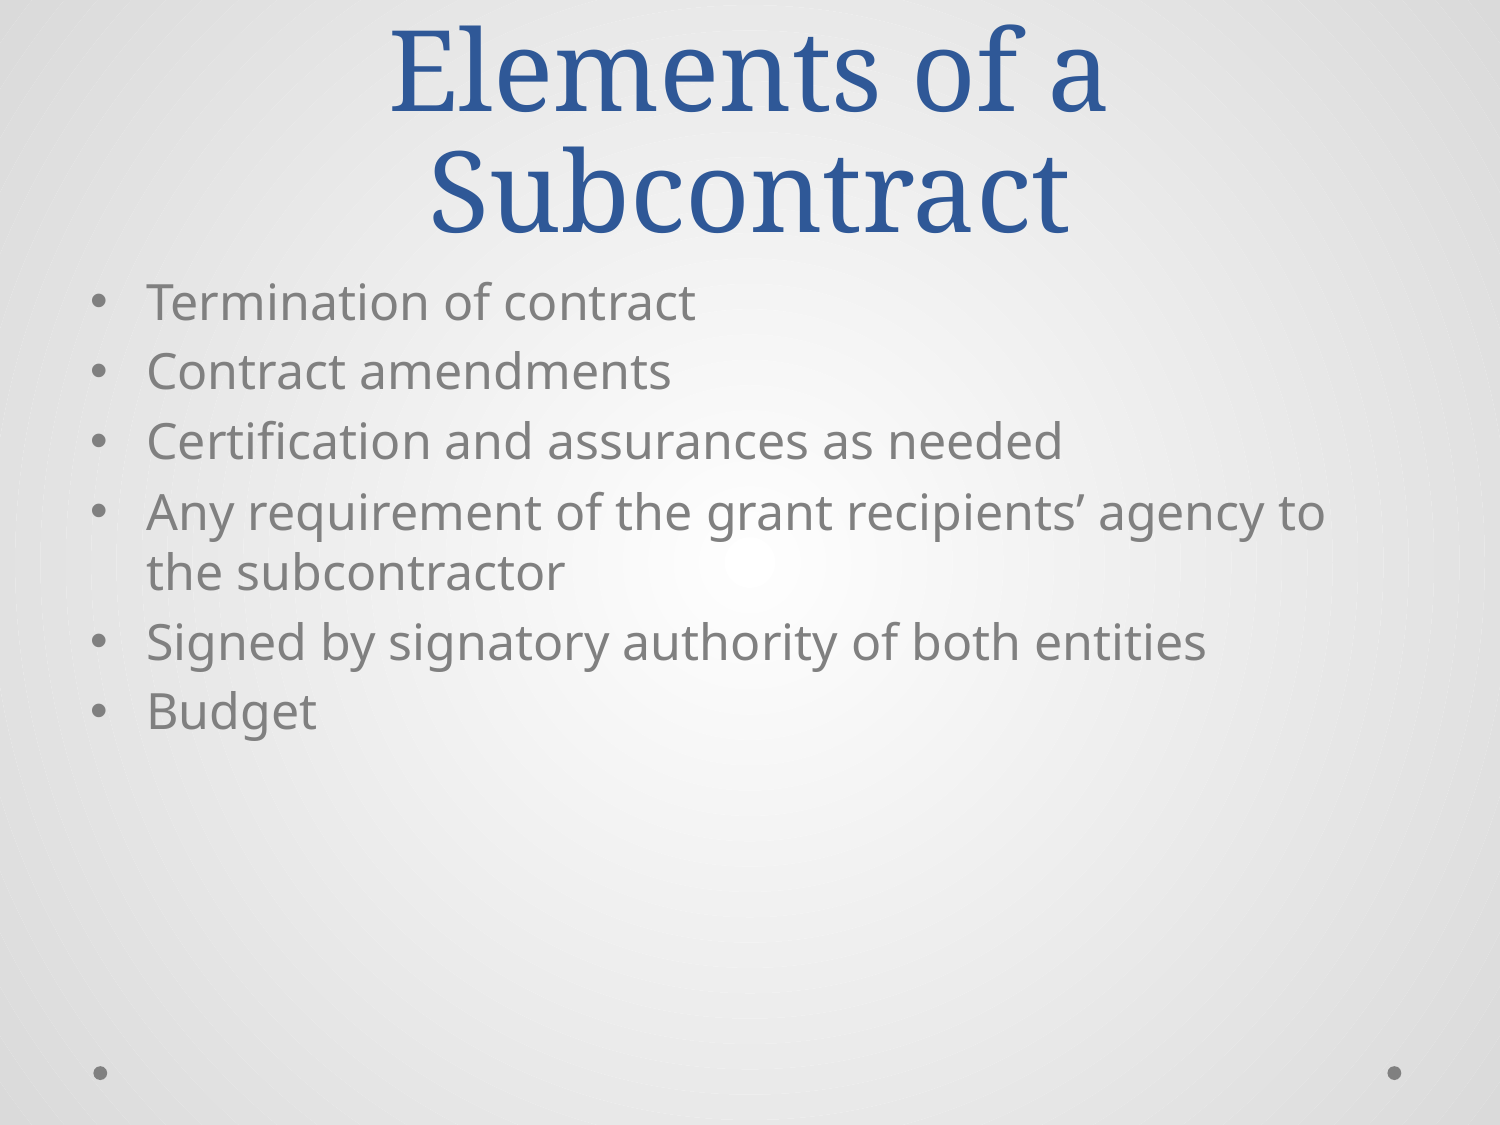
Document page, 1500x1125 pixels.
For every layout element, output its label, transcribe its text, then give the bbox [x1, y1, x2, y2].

list Termination of contract Contract amendments Certification and assurances as needed Any requirement of the grant recipients’ agency to the subcontractor Signed by signatory authority of both entities Budget [75, 262, 1425, 1005]
title Recommended Elements of a Subcontract [75, 0, 1425, 262]
